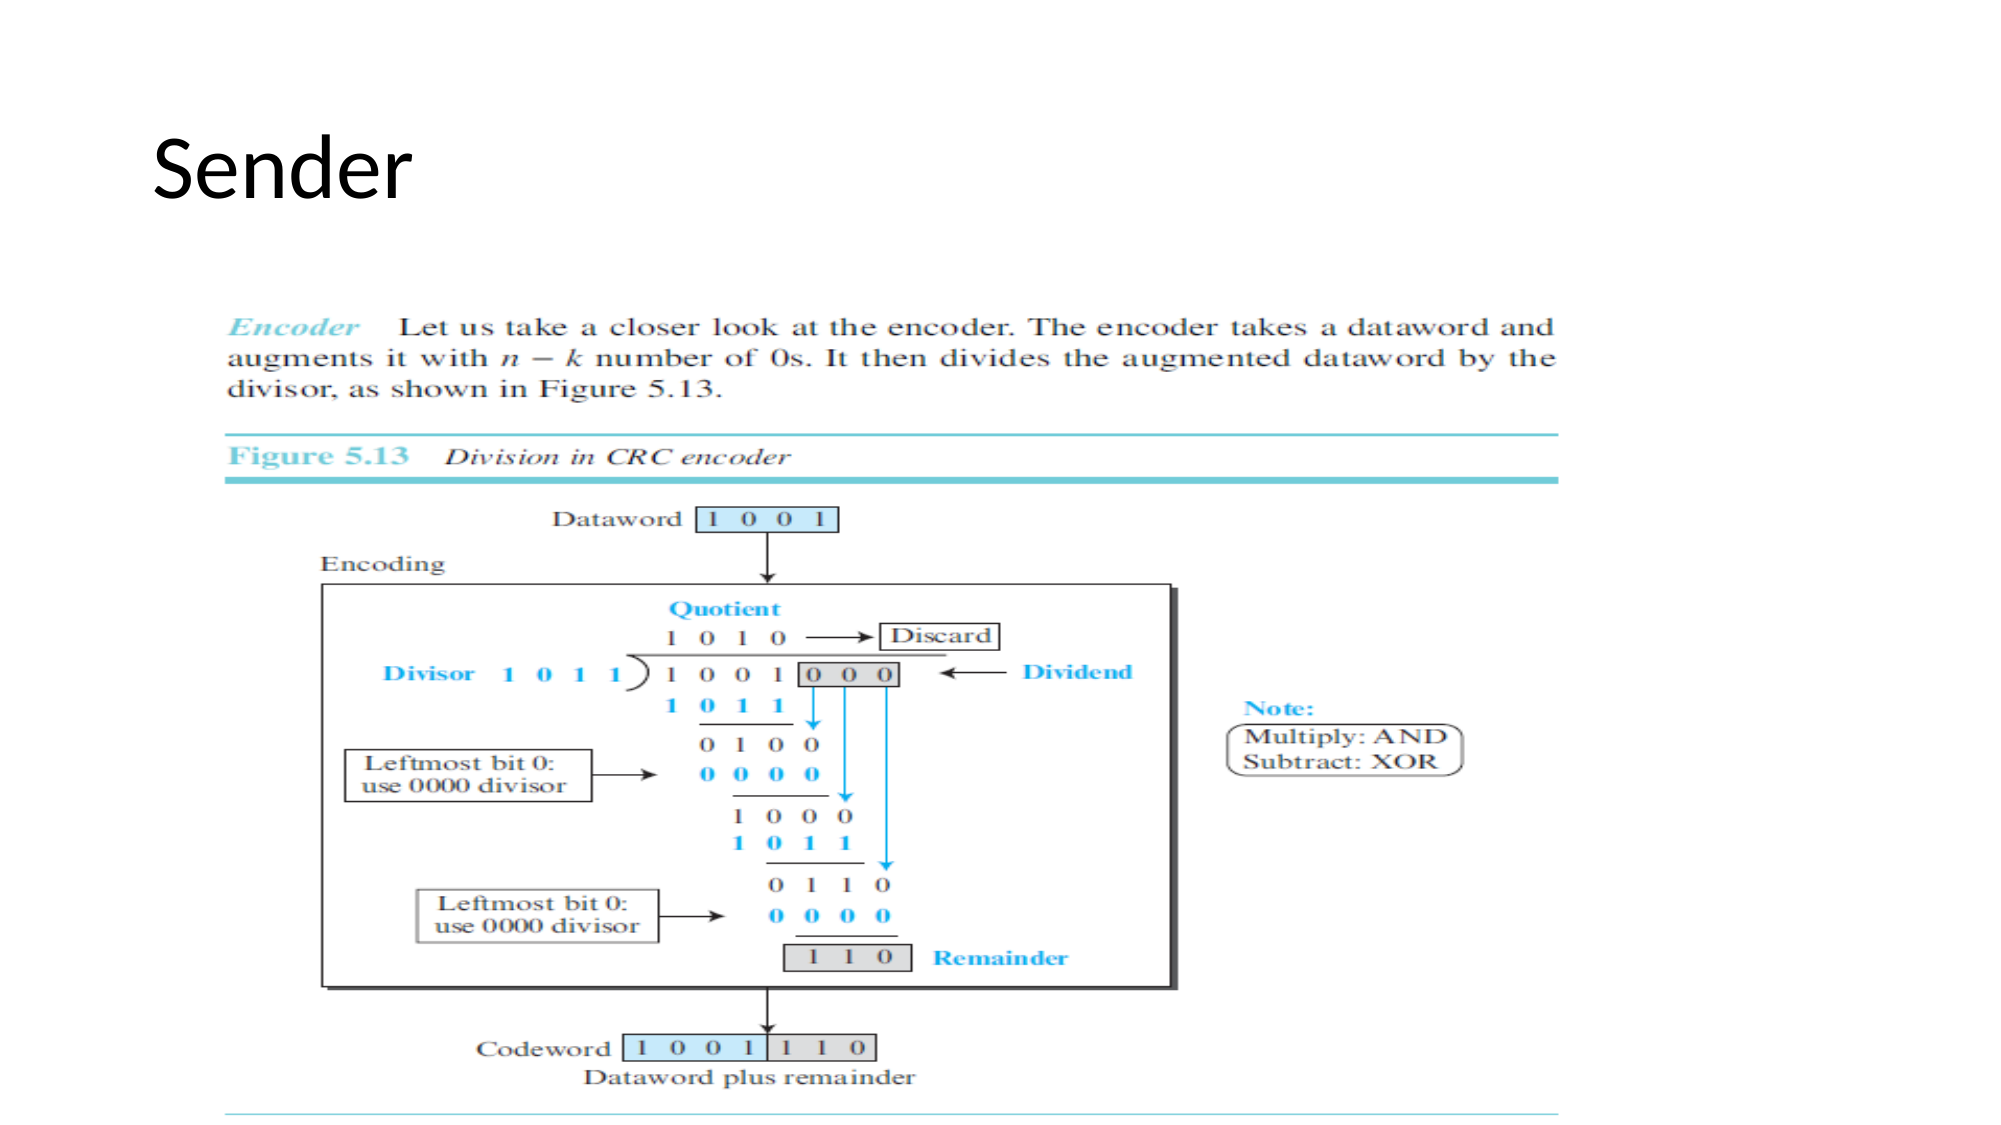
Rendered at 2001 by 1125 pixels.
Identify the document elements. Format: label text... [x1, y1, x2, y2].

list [167, 299, 1699, 1125]
title Sender [137, 59, 1863, 278]
